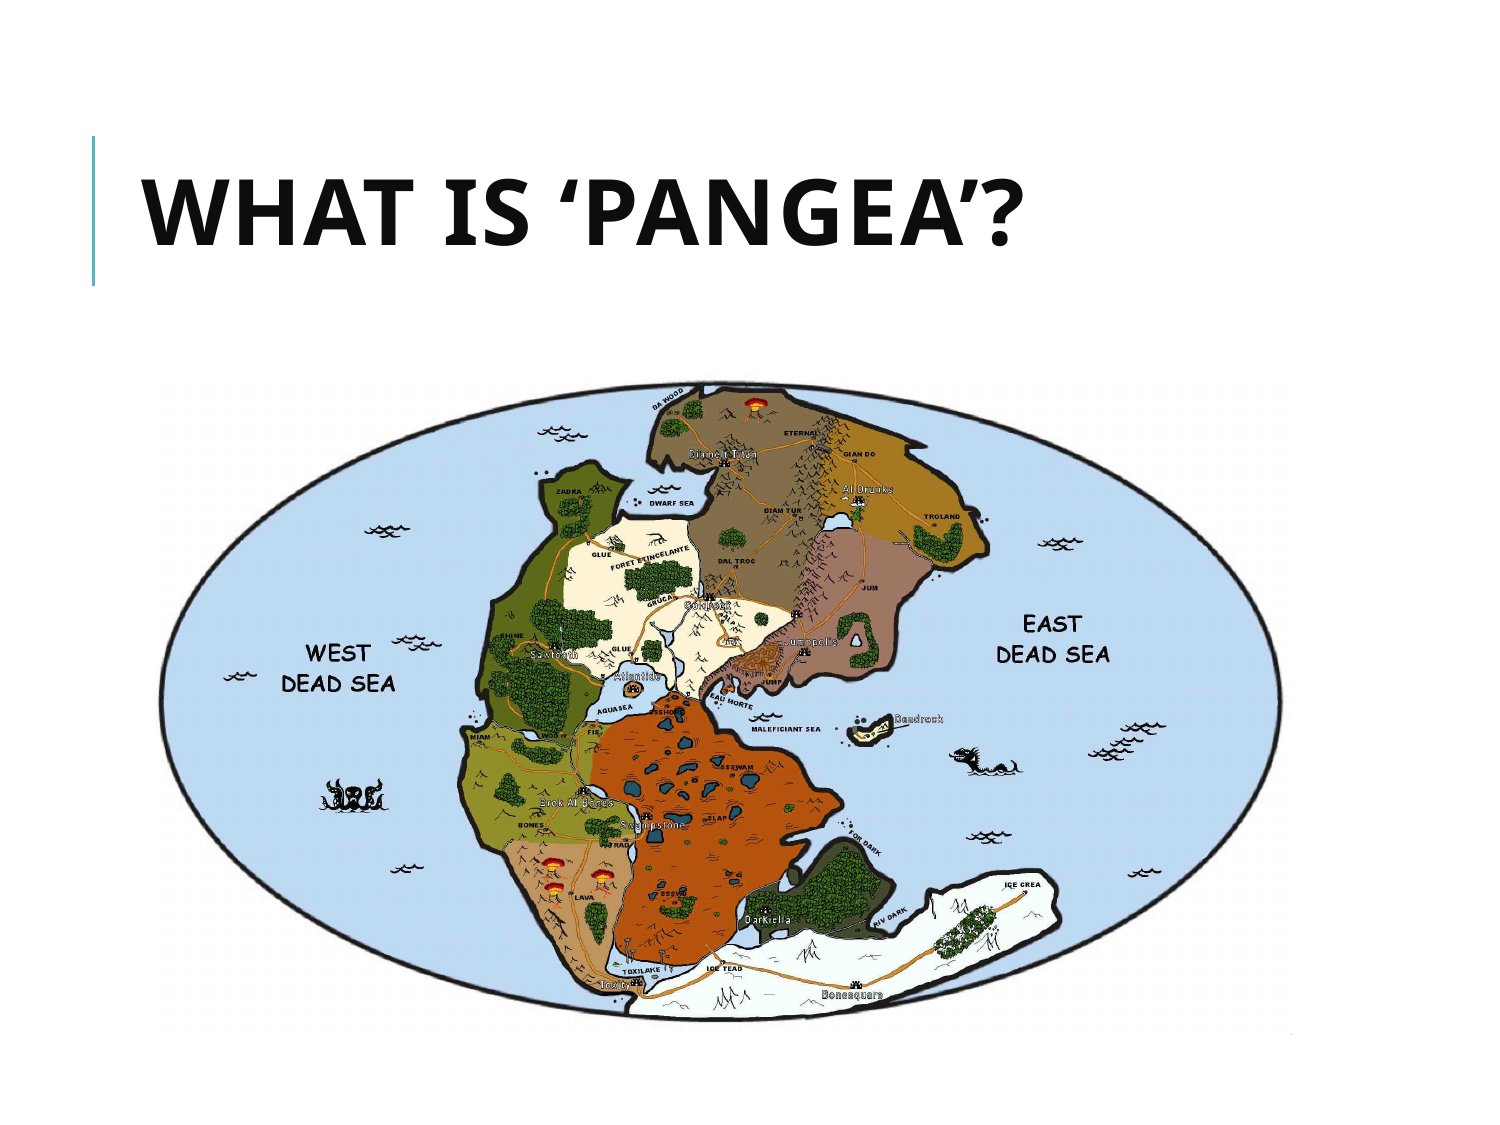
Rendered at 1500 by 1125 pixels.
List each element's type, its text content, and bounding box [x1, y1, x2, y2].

title What is ‘Pangea’? [126, 96, 1322, 342]
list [155, 374, 1292, 1036]
